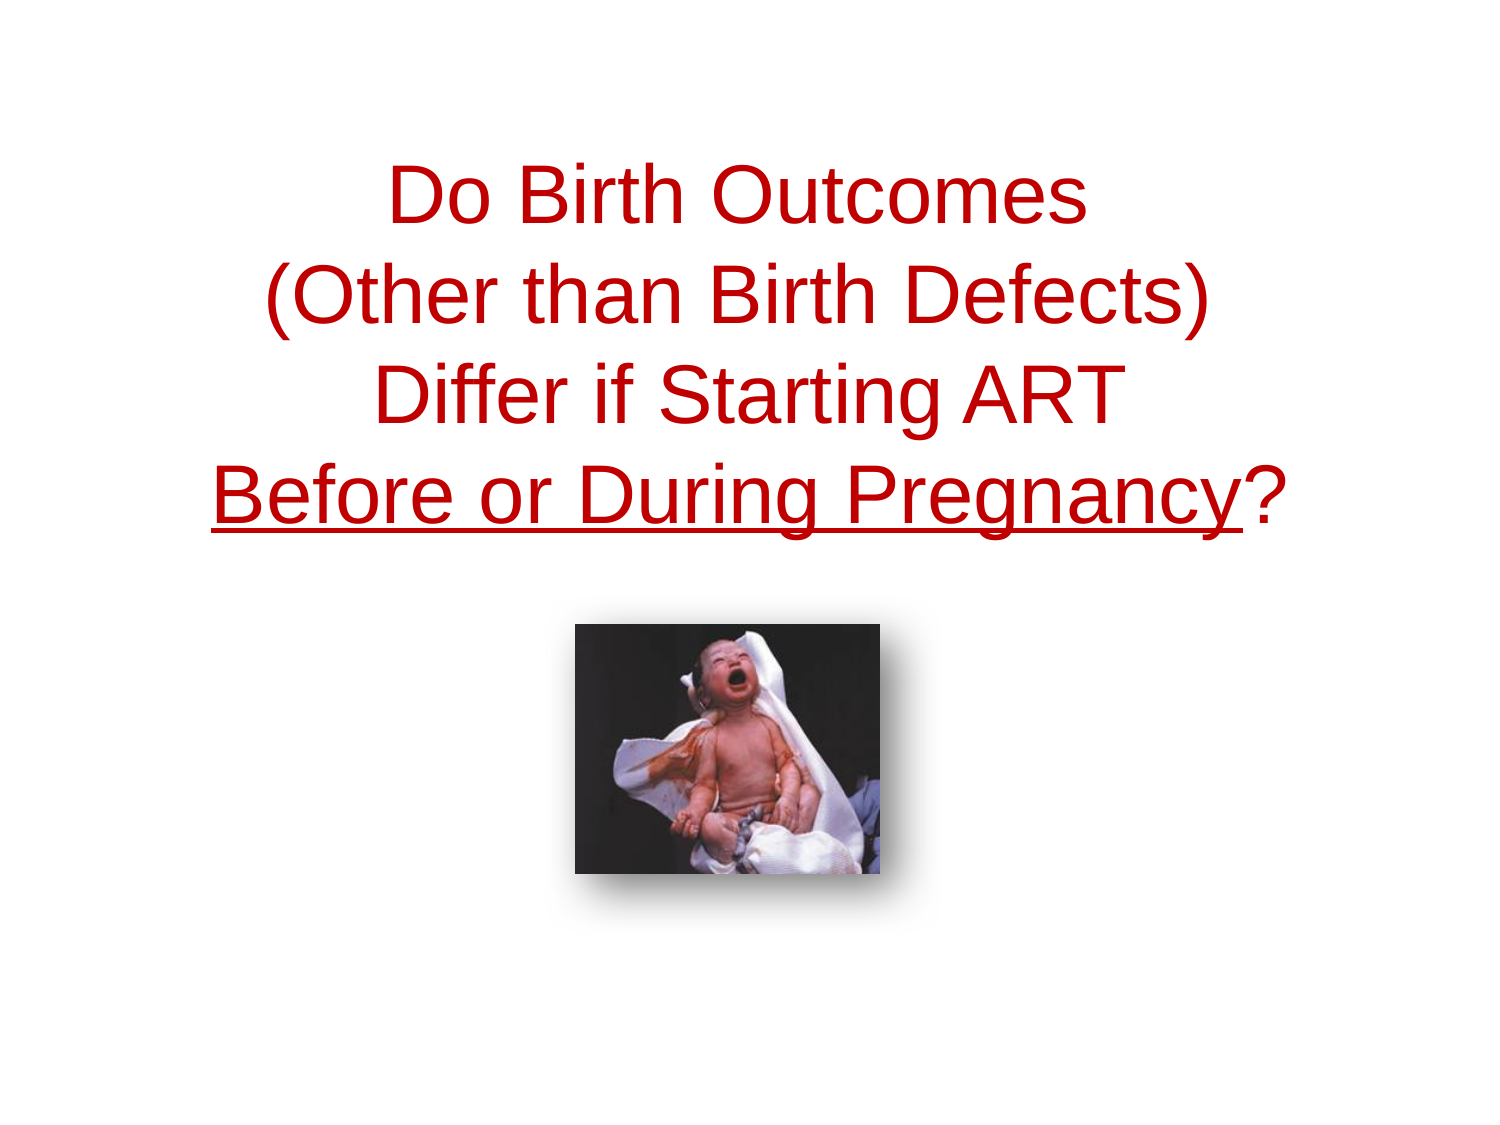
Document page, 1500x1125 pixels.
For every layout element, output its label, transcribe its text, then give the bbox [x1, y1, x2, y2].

picture [574, 624, 881, 875]
title Do Birth Outcomes (Other than Birth Defects) Differ if Starting ART Before or During Pregnancy? [75, 75, 1425, 1025]
